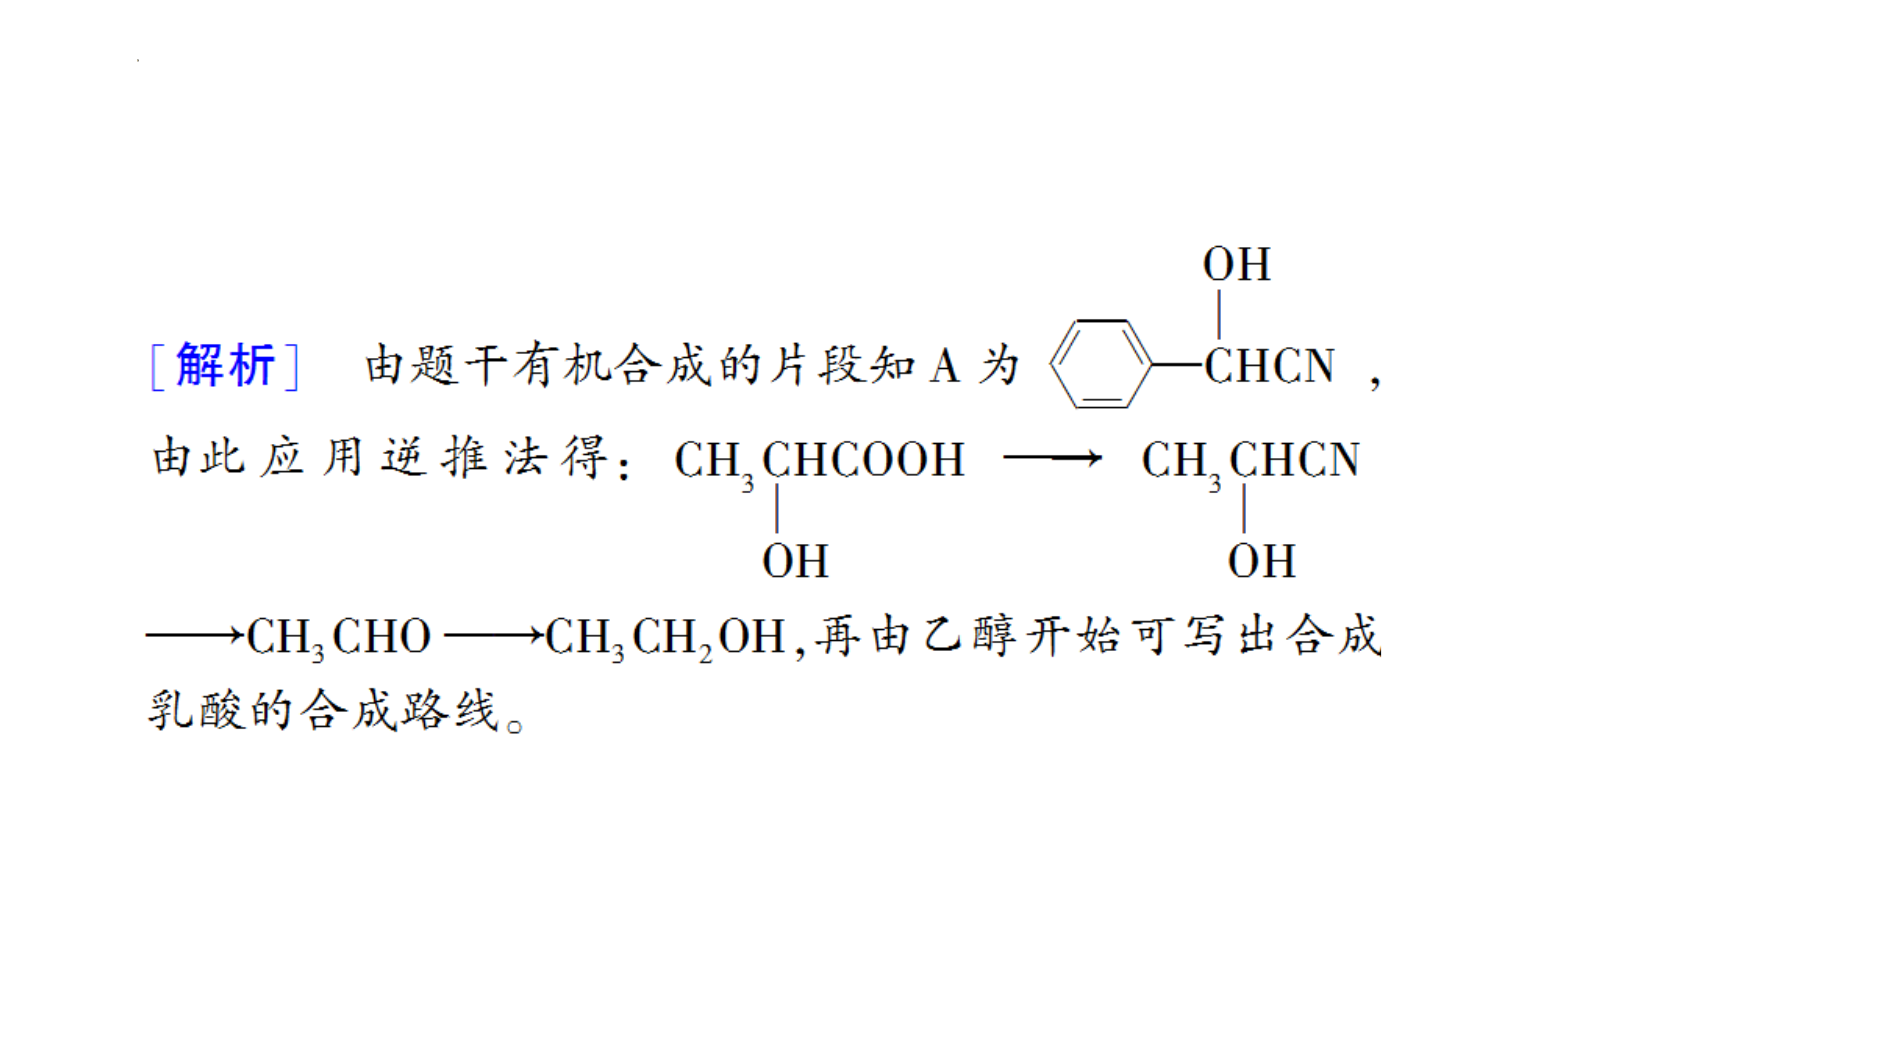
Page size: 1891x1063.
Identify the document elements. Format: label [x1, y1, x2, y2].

text_box [123, 231, 1382, 740]
